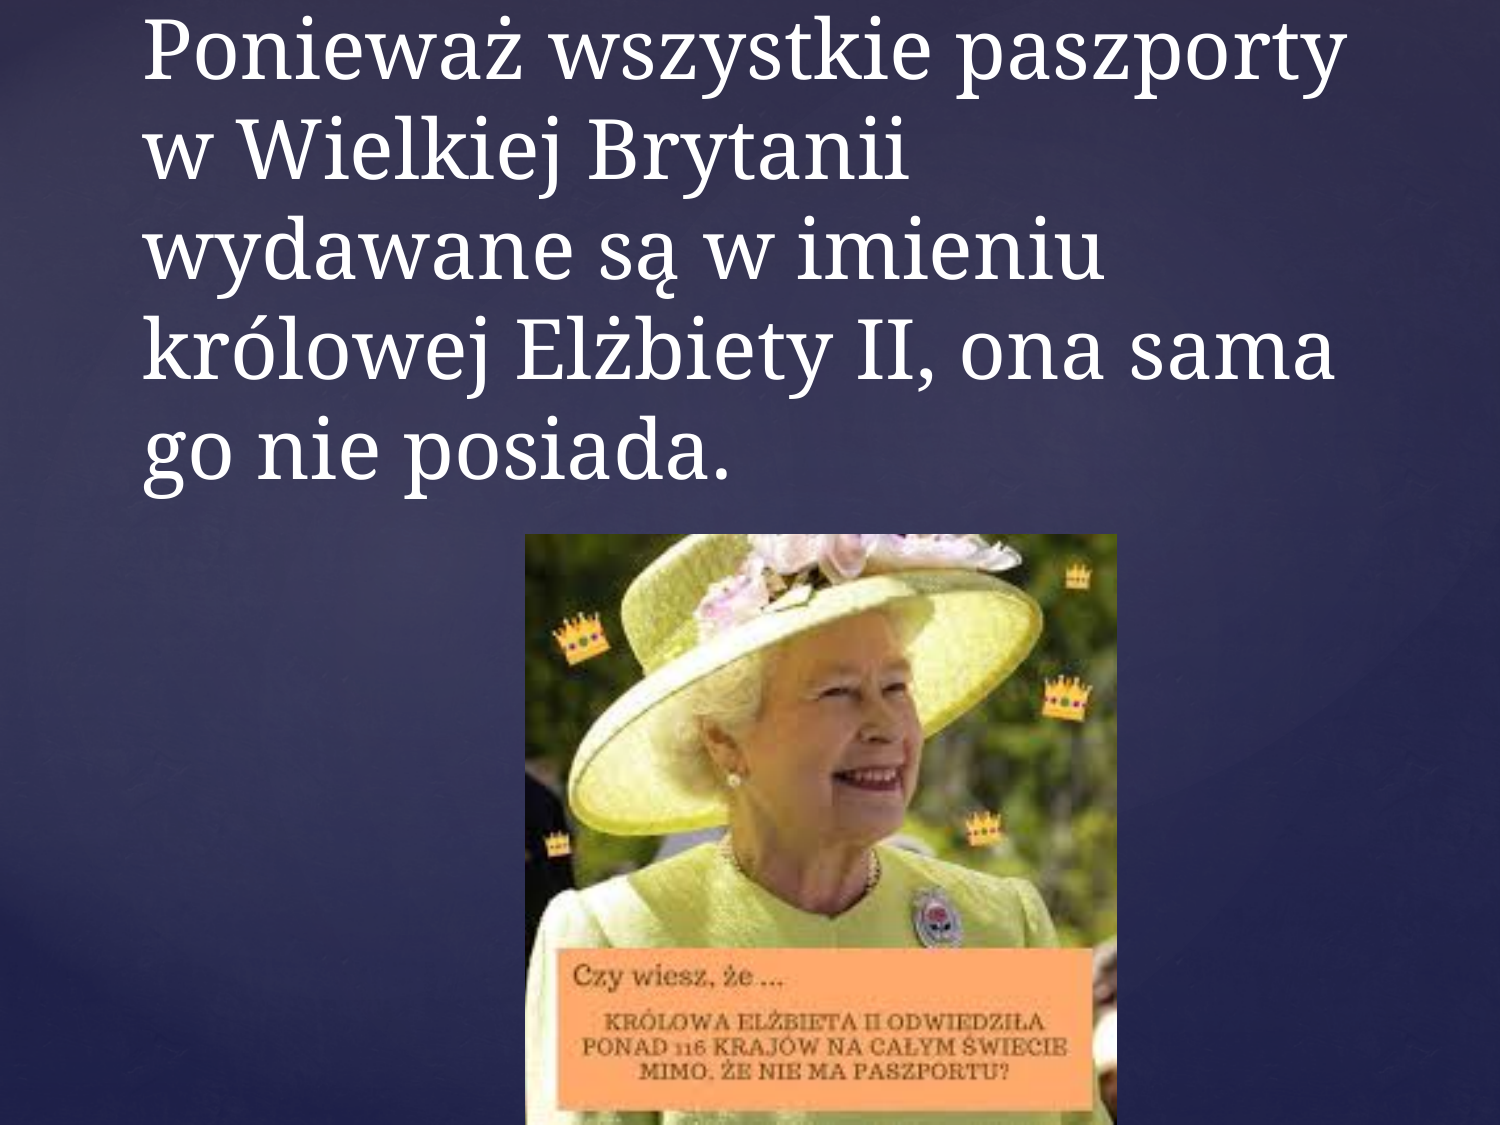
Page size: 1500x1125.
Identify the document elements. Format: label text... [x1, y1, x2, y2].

picture [525, 533, 1117, 1125]
title Ponieważ wszystkie paszporty w Wielkiej Brytanii wydawane są w imieniu królowej Elżbiety II, ona sama go nie posiada. [127, 160, 1365, 504]
